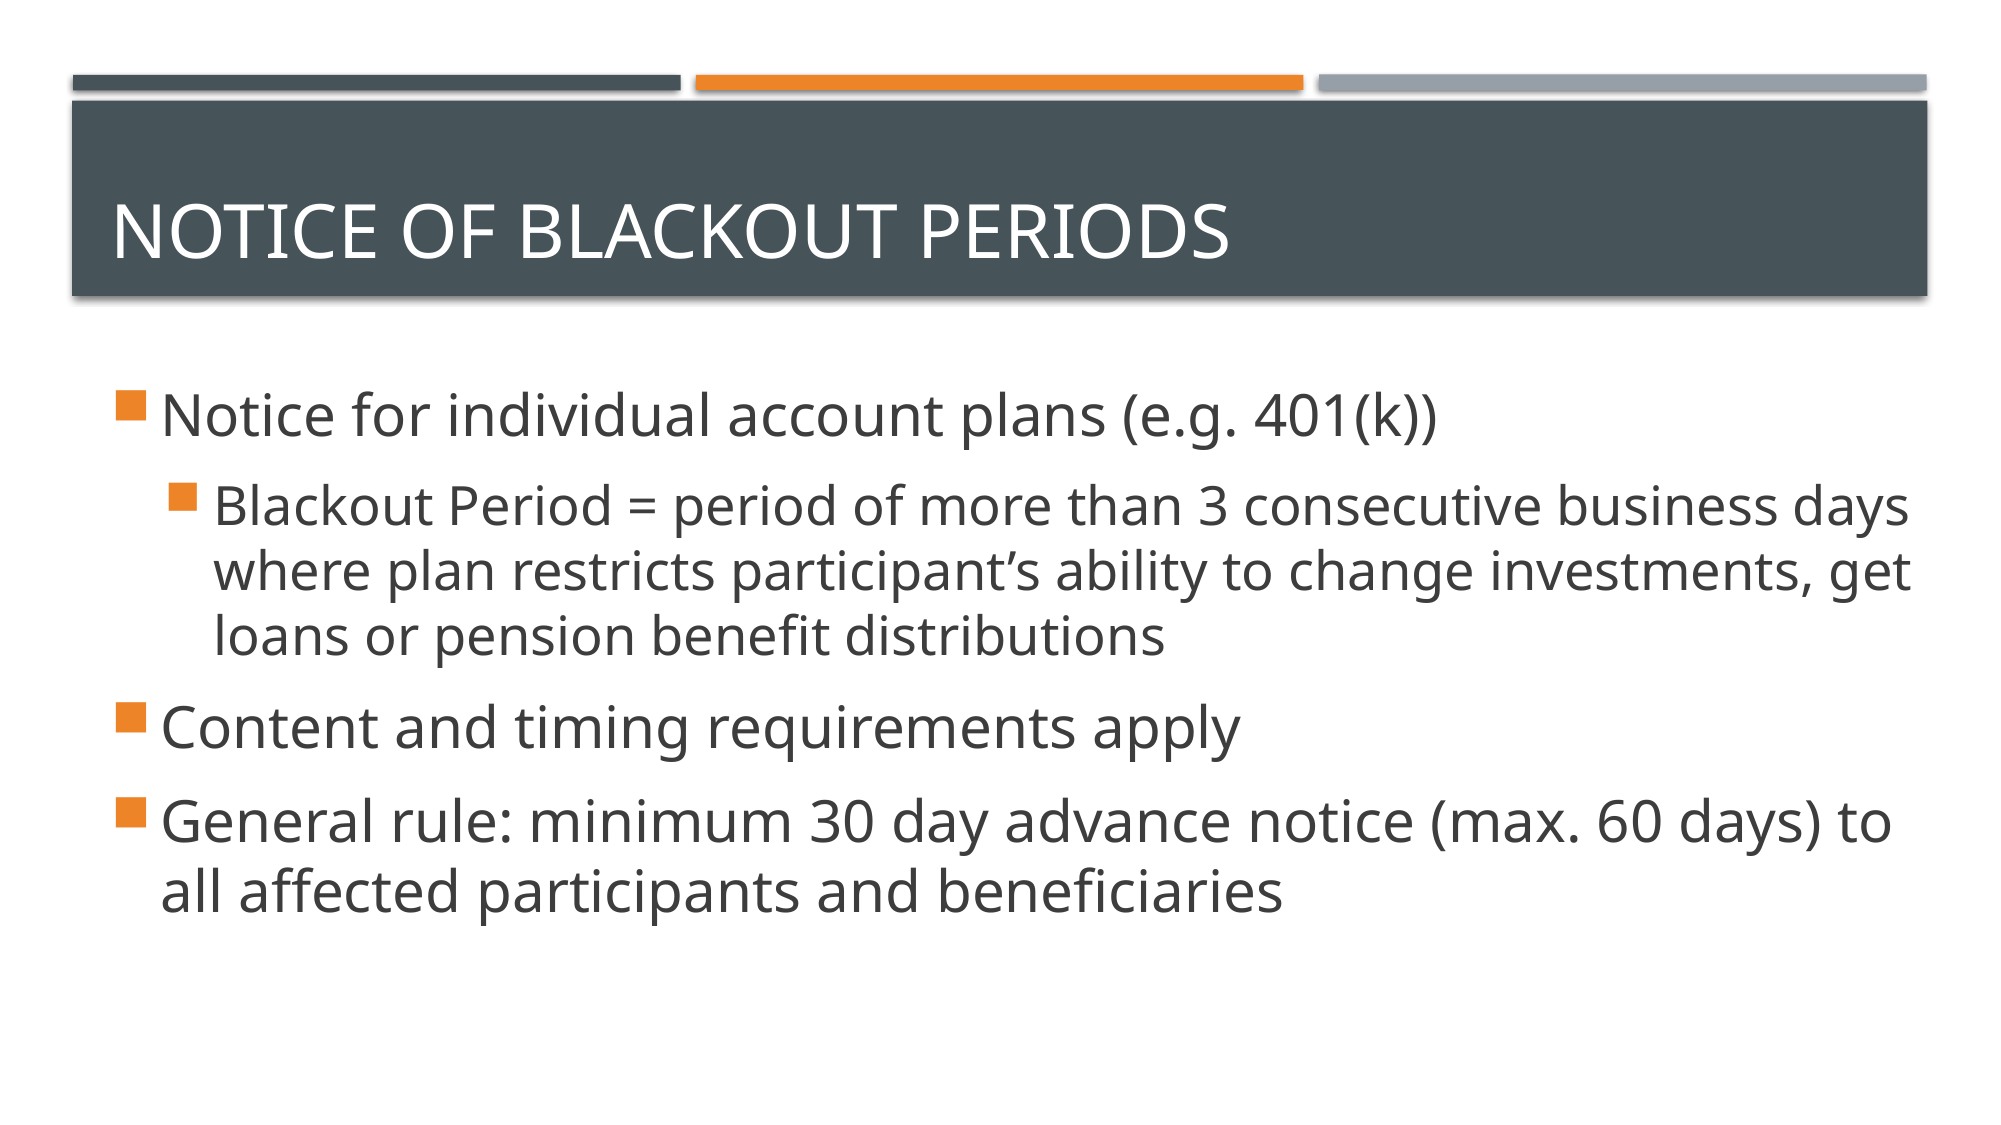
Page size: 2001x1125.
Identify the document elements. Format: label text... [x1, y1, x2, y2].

title Notice of blackout periods [95, 115, 1905, 282]
list Notice for individual account plans (e.g. 401(k)) Blackout Period = period of more than 3 consecutive business days where plan restricts participant’s ability to change investments, get loans or pension benefit distributions Content and timing requirements apply General rule: minimum 30 day advance notice (max. 60 days) to all affected participants and beneficiaries [95, 357, 1943, 1010]
